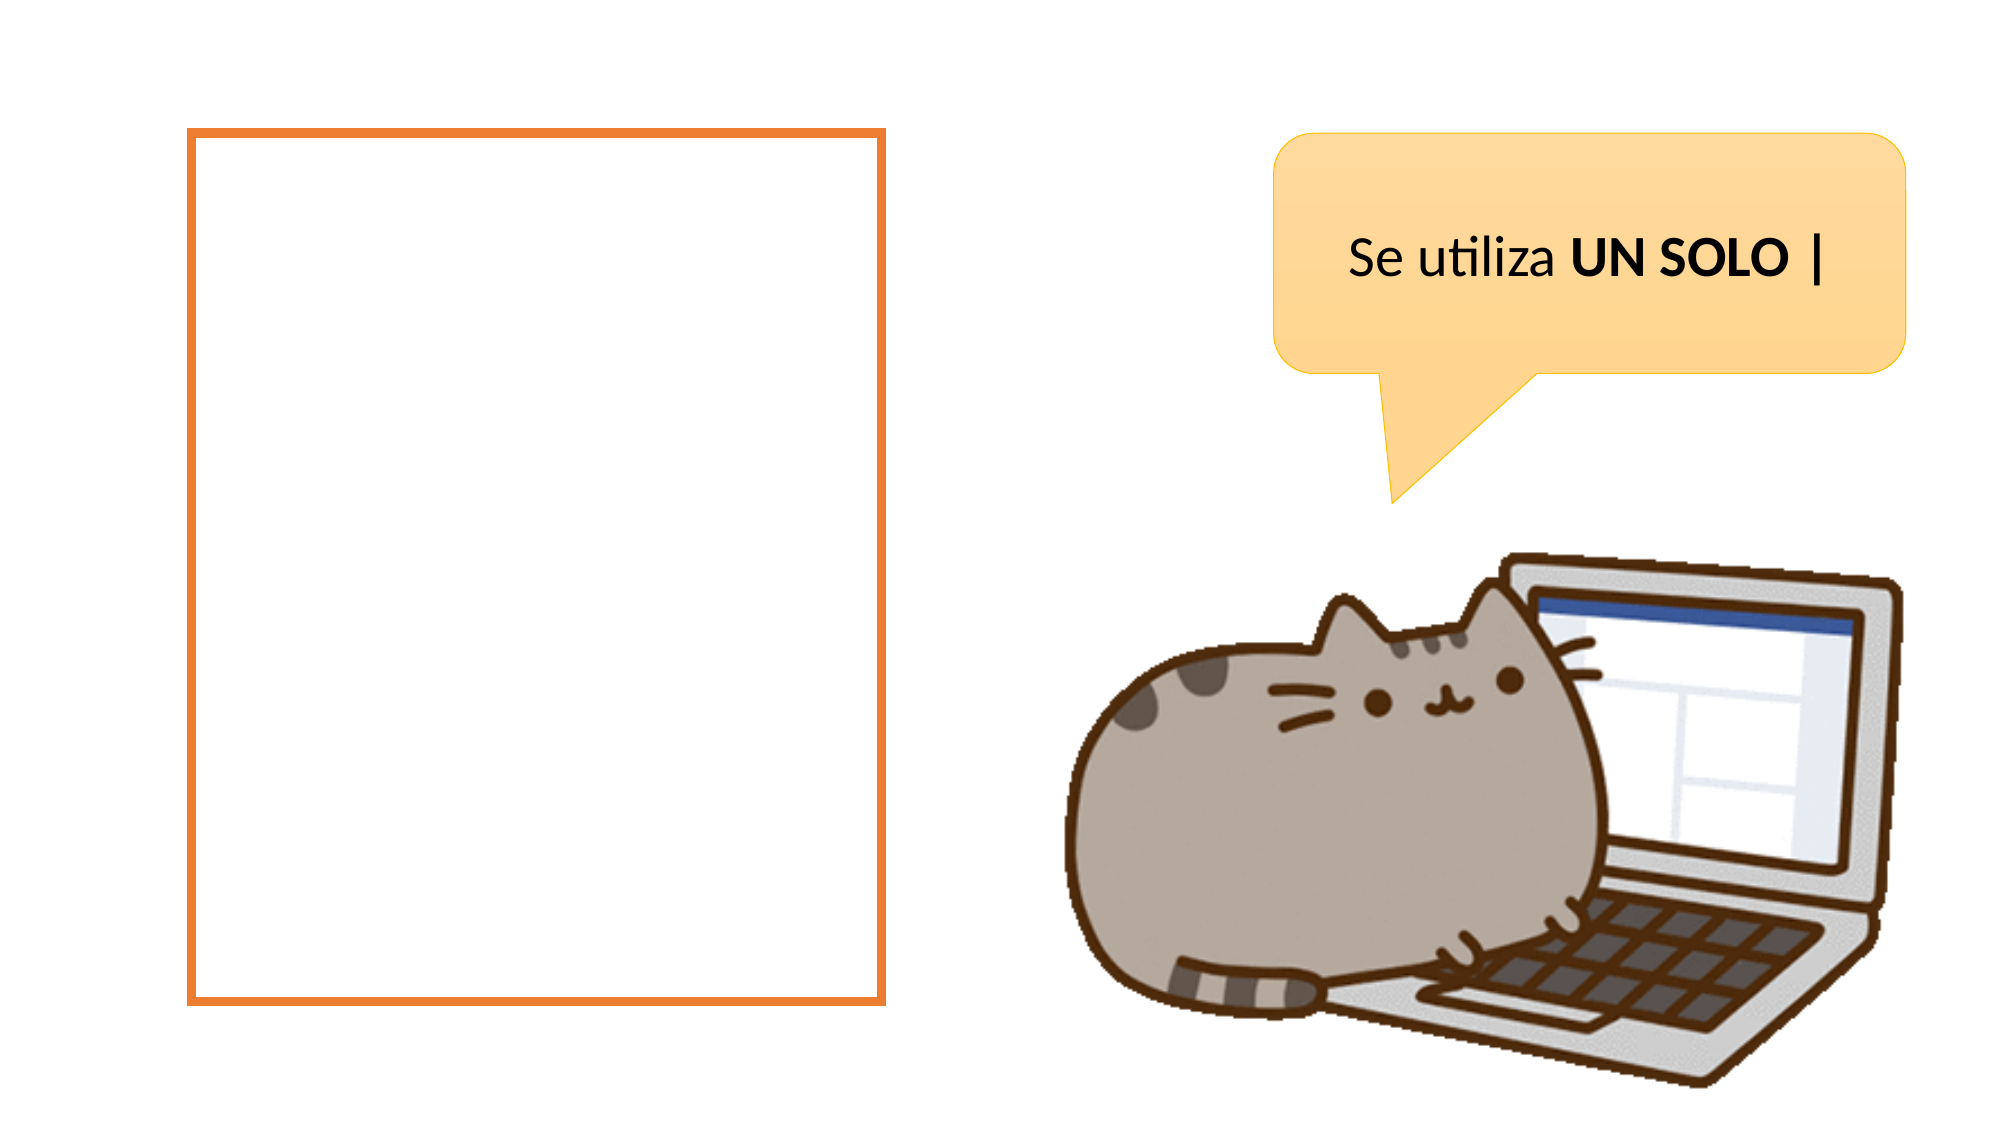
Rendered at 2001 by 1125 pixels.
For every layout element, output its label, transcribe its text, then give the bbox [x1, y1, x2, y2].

list 0 | 0 = 0 0 | 1 = 1 1 | 0 = 1 1 | 1 = 1 [190, 132, 883, 1003]
picture [1061, 551, 1906, 1092]
text_box Se utiliza UN SOLO | [1273, 132, 1907, 505]
